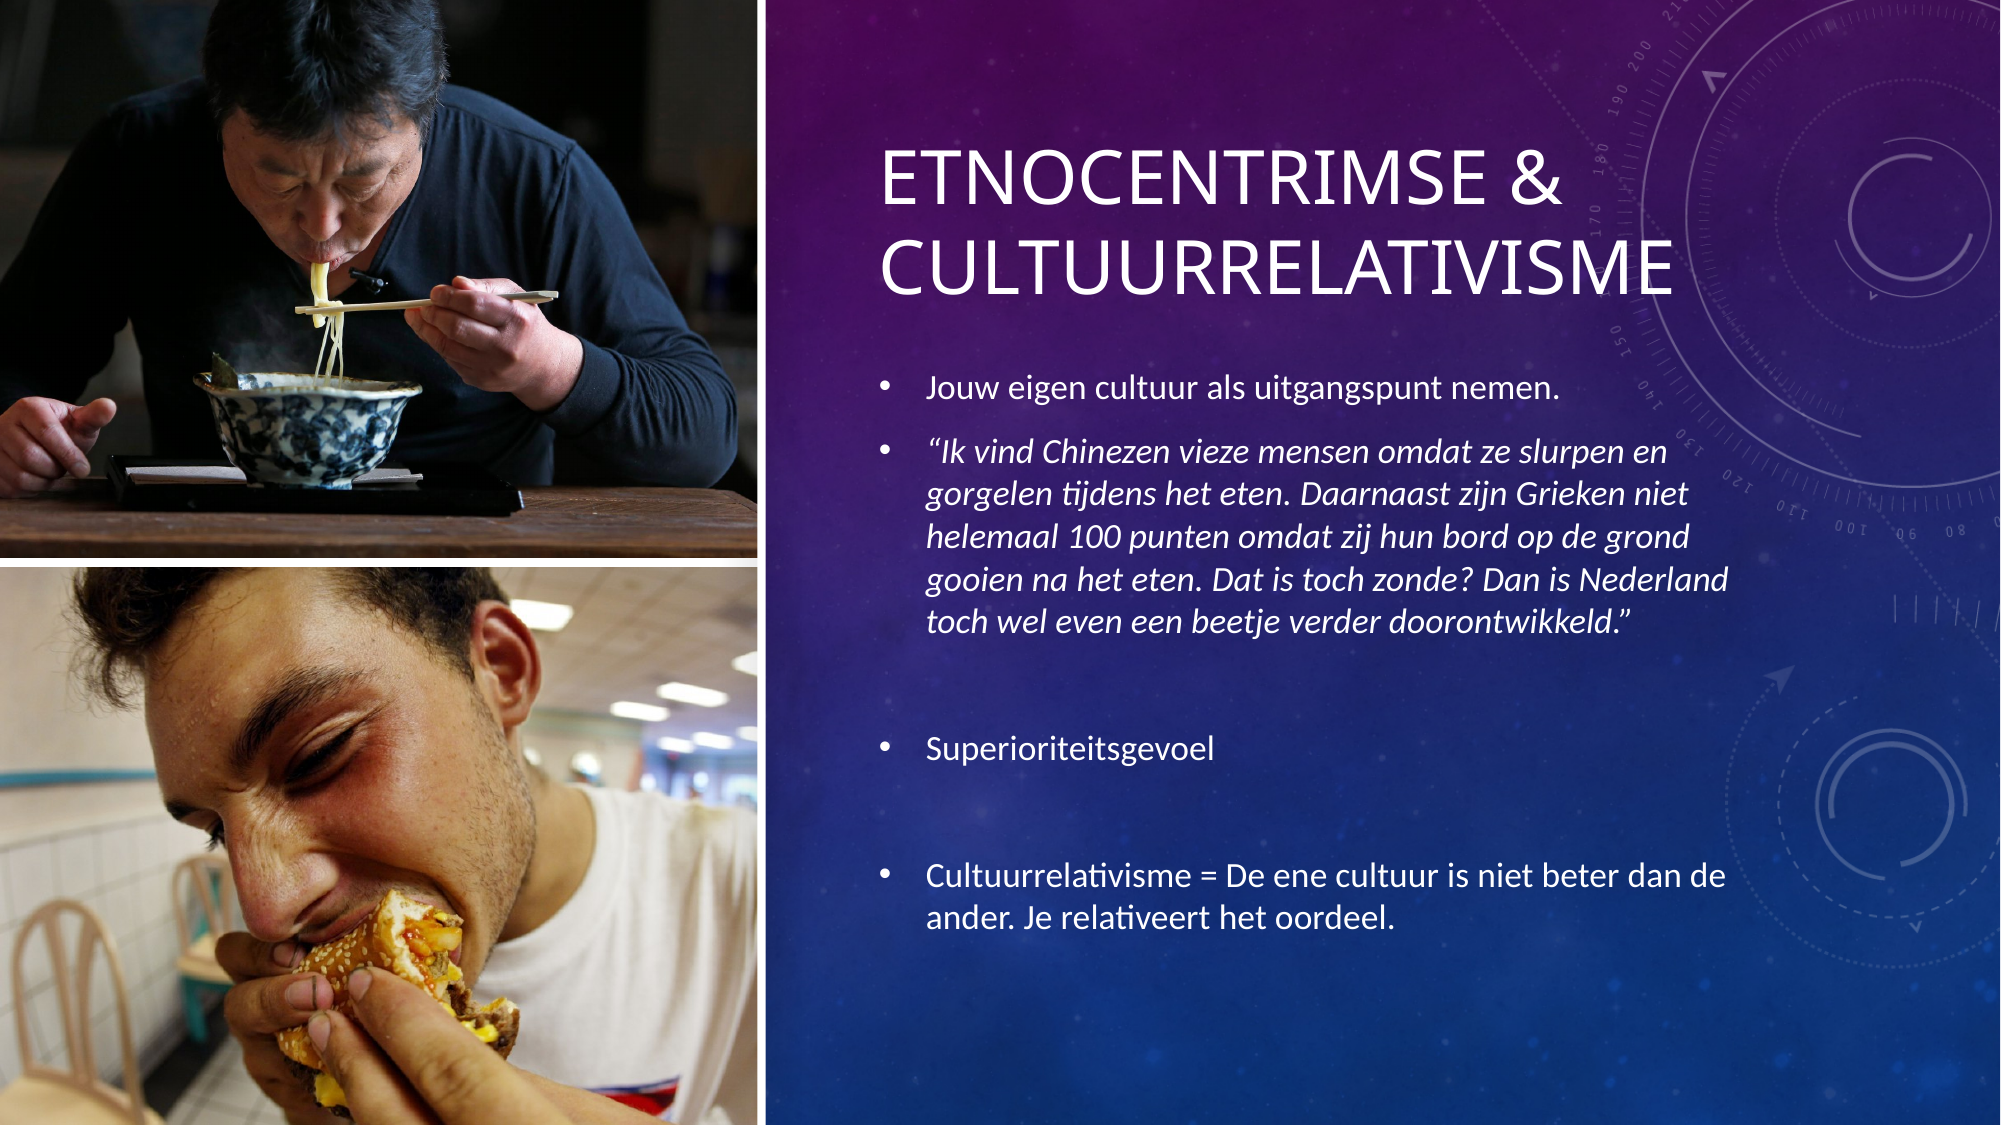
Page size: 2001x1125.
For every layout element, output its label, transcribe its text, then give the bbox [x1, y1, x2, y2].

picture [766, 0, 2001, 1125]
picture [0, 563, 761, 1125]
picture [0, 0, 761, 562]
list Jouw eigen cultuur als uitgangspunt nemen. “Ik vind Chinezen vieze mensen omdat ze slurpen en gorgelen tijdens het eten. Daarnaast zijn Grieken niet helemaal 100 punten omdat zij hun bord op de grond gooien na het eten. Dat is toch zonde? Dan is Nederland toch wel even een beetje verder doorontwikkeld.” Superioriteitsgevoel Cultuurrelativisme = De ene cultuur is niet beter dan de ander. Je relativeert het oordeel. [863, 351, 1775, 950]
title Etnocentrimse & Cultuurrelativisme [863, 99, 1775, 339]
